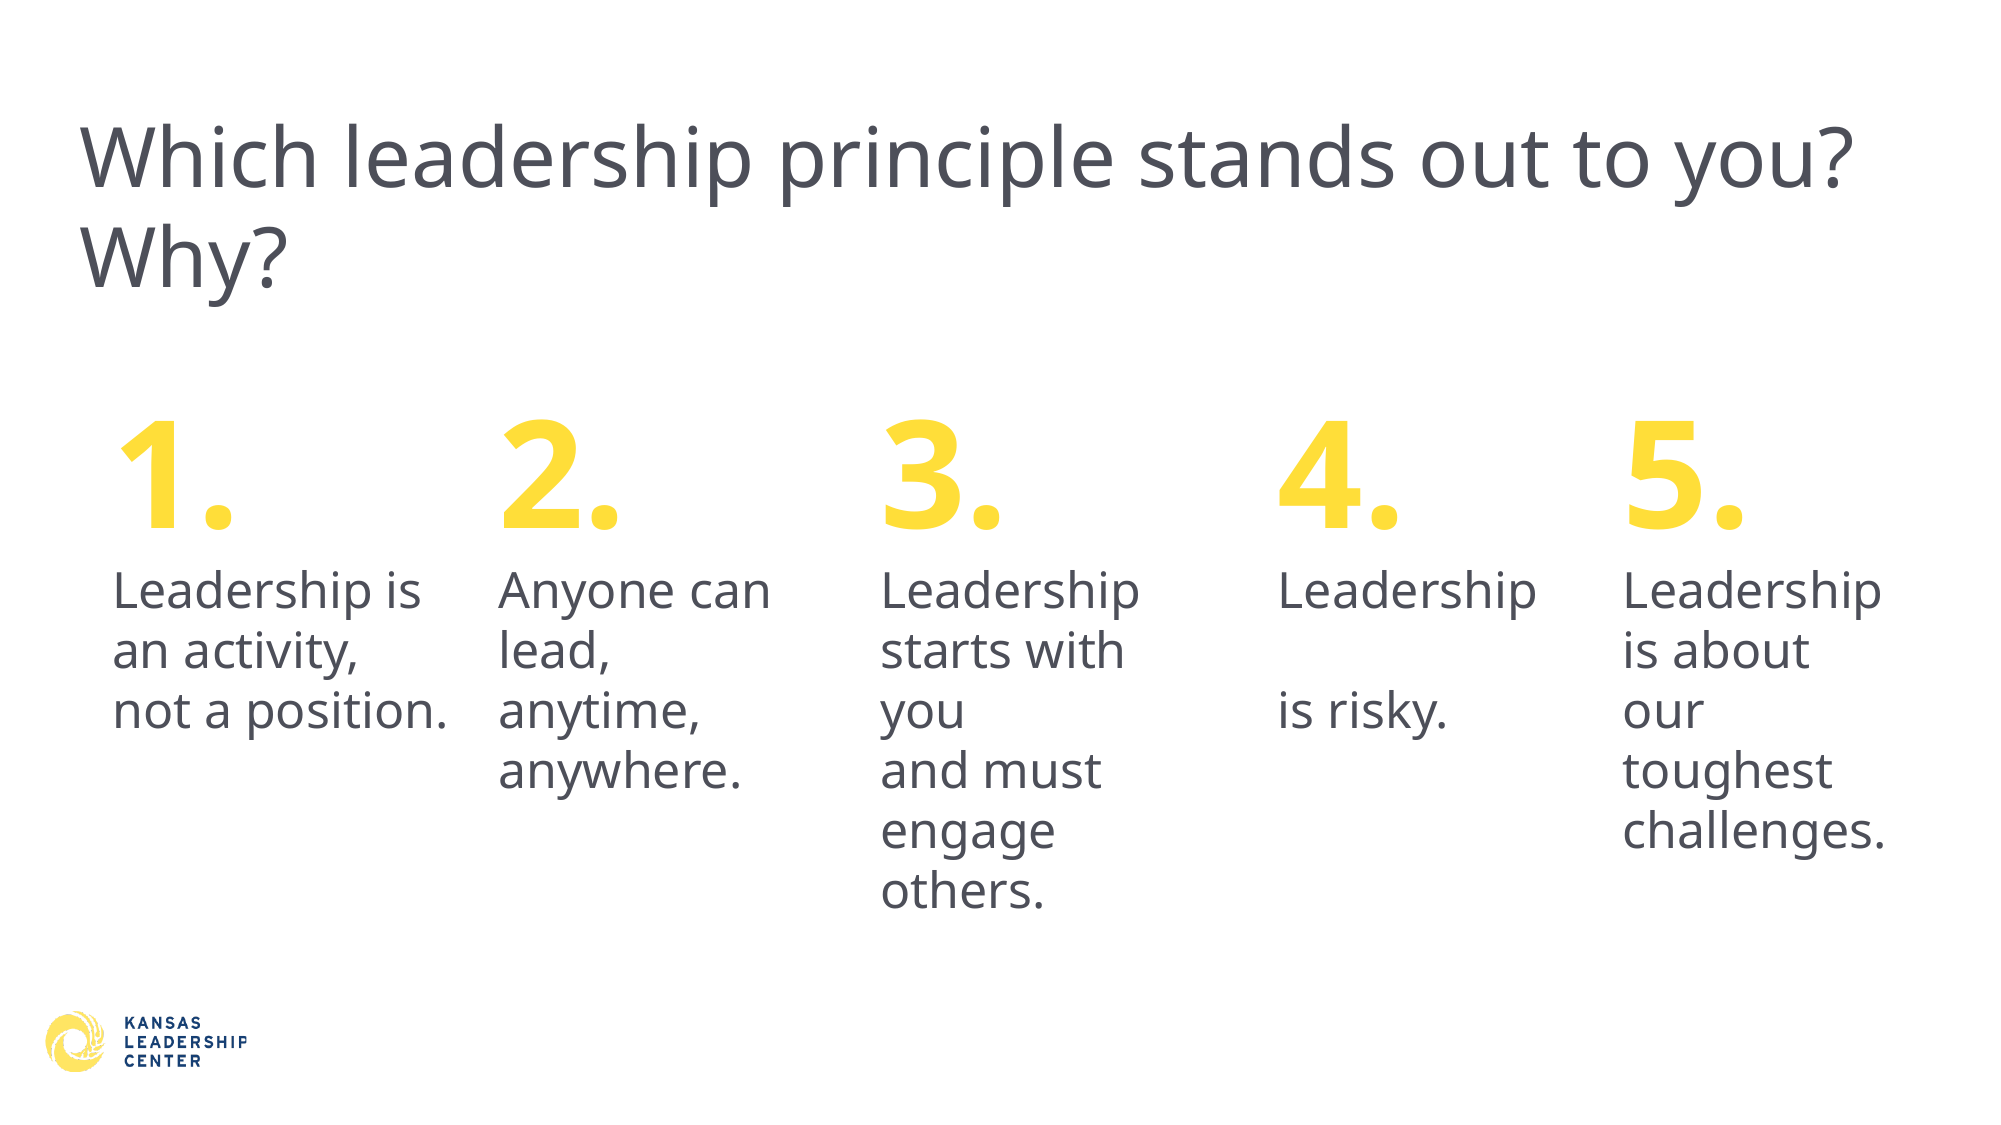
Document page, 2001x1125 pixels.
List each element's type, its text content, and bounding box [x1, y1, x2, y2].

picture [45, 1010, 247, 1072]
text_box Which leadership principle stands out to you? Why? [79, 103, 1983, 305]
text_box 5. Leadership is about our toughest challenges. [1622, 378, 1911, 859]
text_box 1. Leadership is an activity, not a position. [112, 378, 460, 739]
text_box 2. Anyone can lead, anytime, anywhere. [498, 378, 826, 864]
text_box 3. Leadership starts with you and must engage others. [880, 378, 1219, 919]
text_box 4. Leadership is risky. [1277, 378, 1544, 739]
